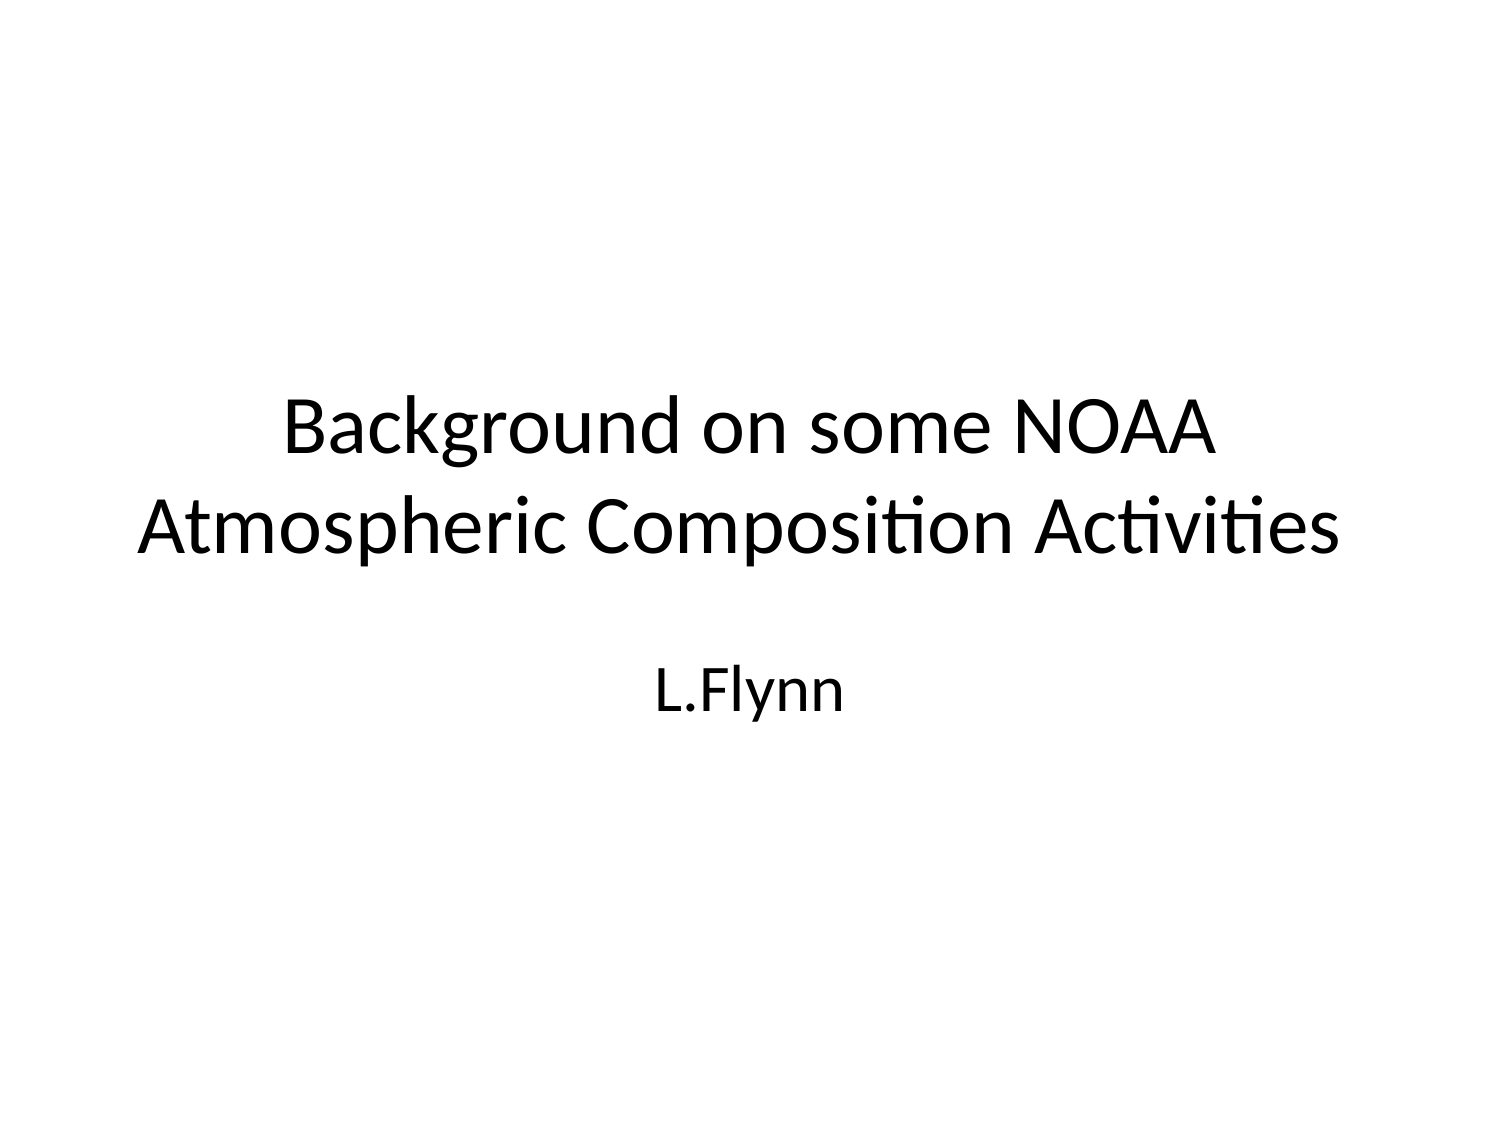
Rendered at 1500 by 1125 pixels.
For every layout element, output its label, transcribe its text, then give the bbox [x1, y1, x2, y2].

title Background on some NOAA Atmospheric Composition Activities [112, 349, 1388, 591]
subtitle L.Flynn [225, 637, 1275, 925]
